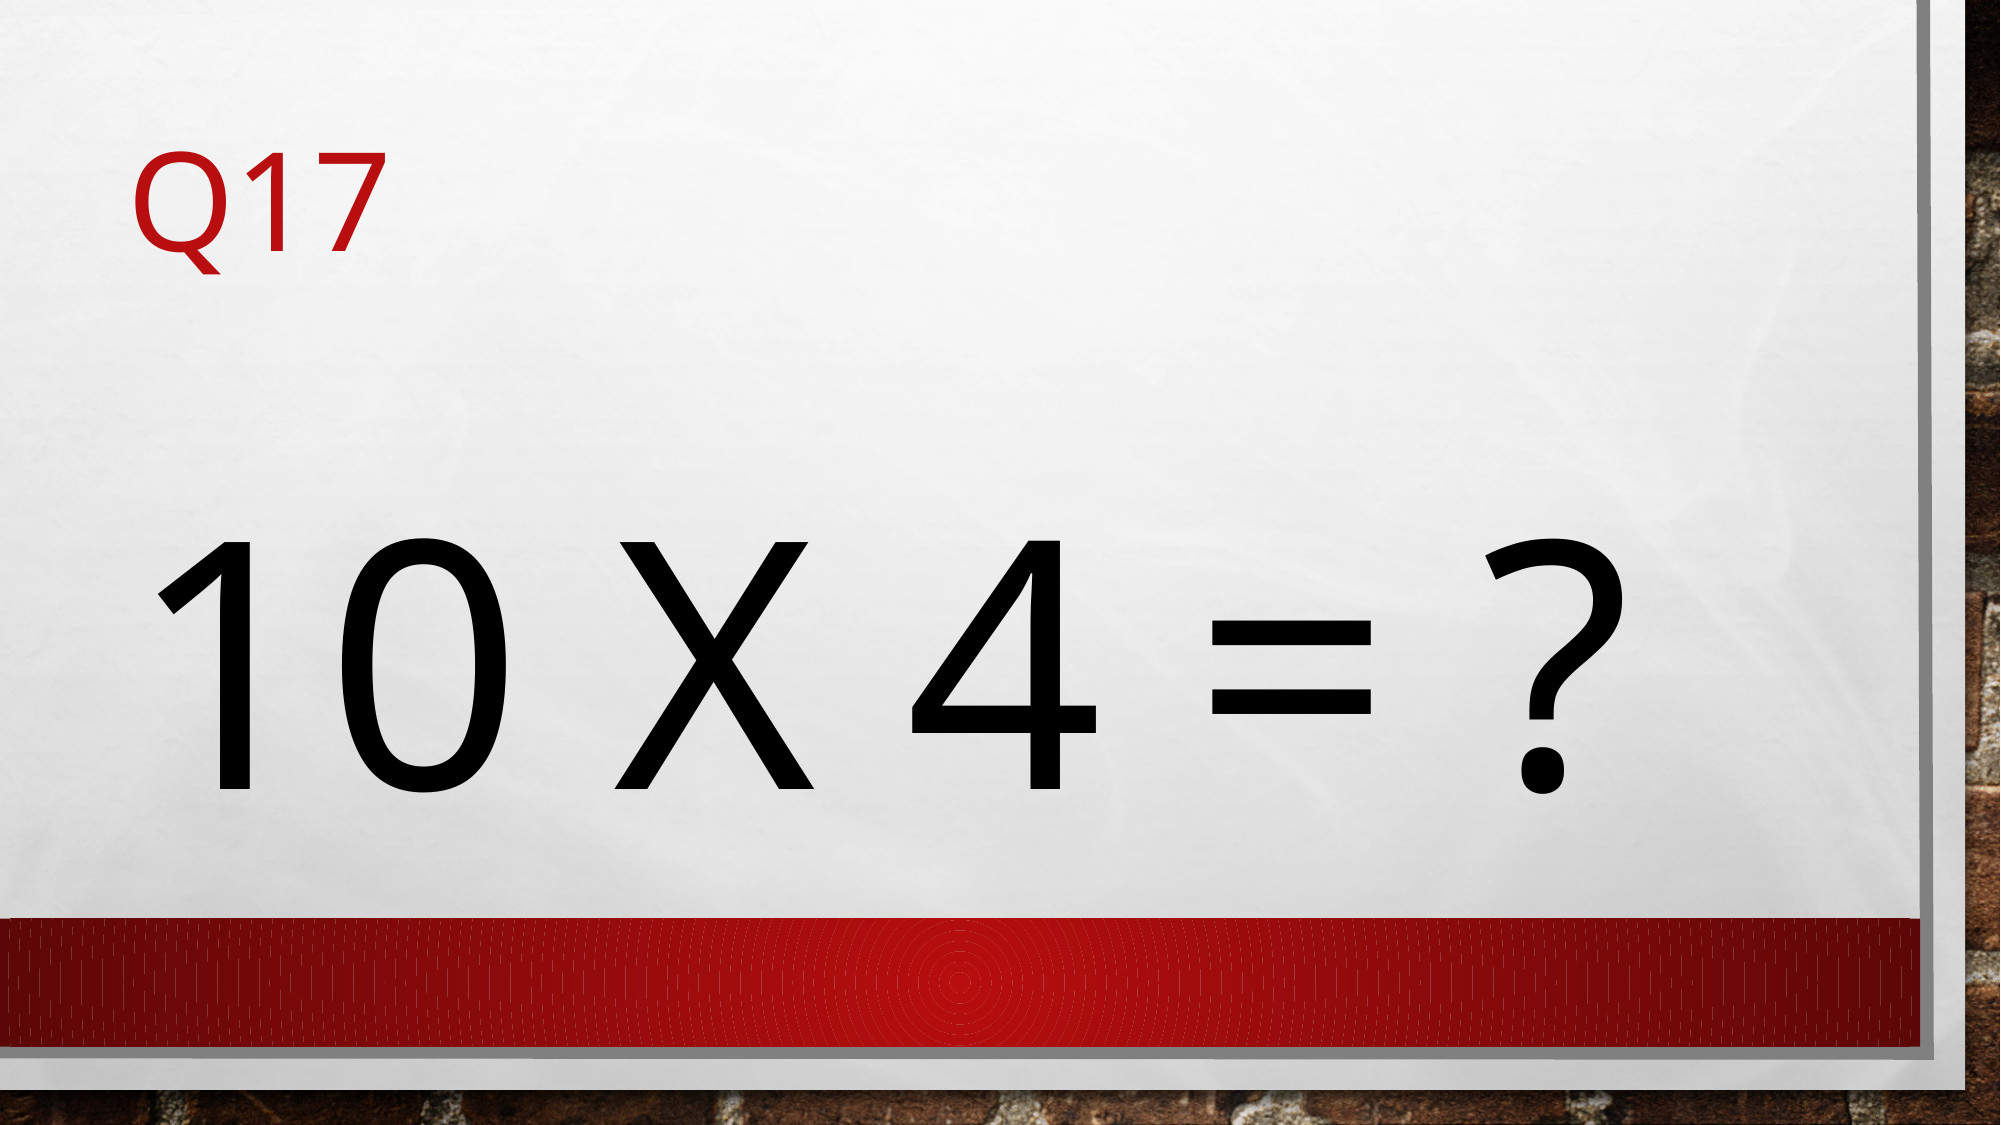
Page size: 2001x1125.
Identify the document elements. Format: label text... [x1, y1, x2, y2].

picture [0, 0, 2000, 1125]
title Q17 [112, 112, 1818, 302]
list 10 x 4 = ? [112, 338, 1818, 882]
